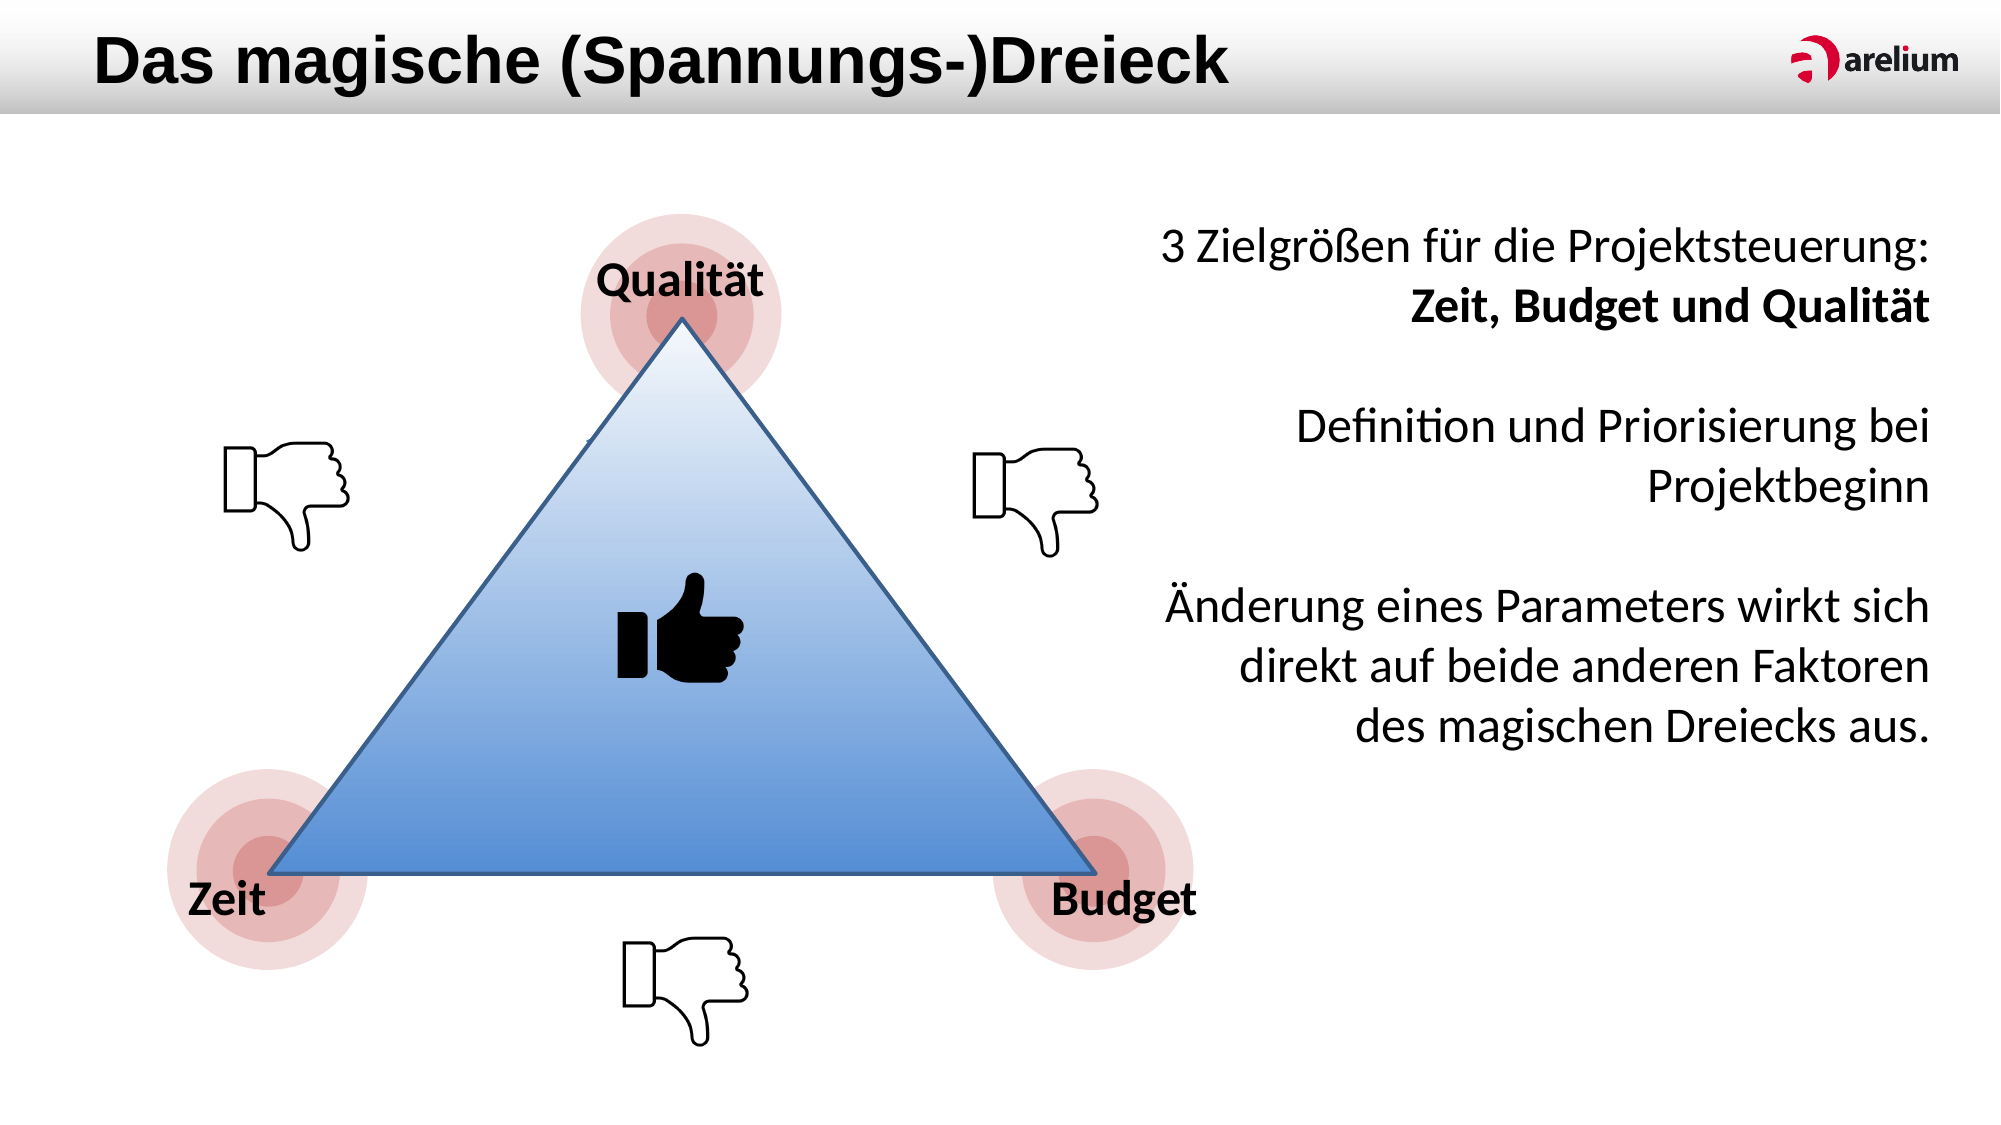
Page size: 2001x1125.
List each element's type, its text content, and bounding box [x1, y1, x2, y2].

text_box 3 Zielgrößen für die Projektsteuerung: Zeit, Budget und Qualität Definition und Priorisierung bei Projektbeginn Änderung eines Parameters wirkt sich direkt auf beide anderen Faktoren des magischen Dreiecks aus. [1145, 204, 1946, 760]
picture [604, 552, 756, 703]
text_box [1116, 768, 1215, 971]
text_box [211, 420, 1111, 1067]
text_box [166, 430, 205, 971]
picture [1791, 35, 1958, 84]
title Das magische (Spannungs-)Dreieck [78, 0, 1417, 114]
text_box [580, 213, 782, 415]
